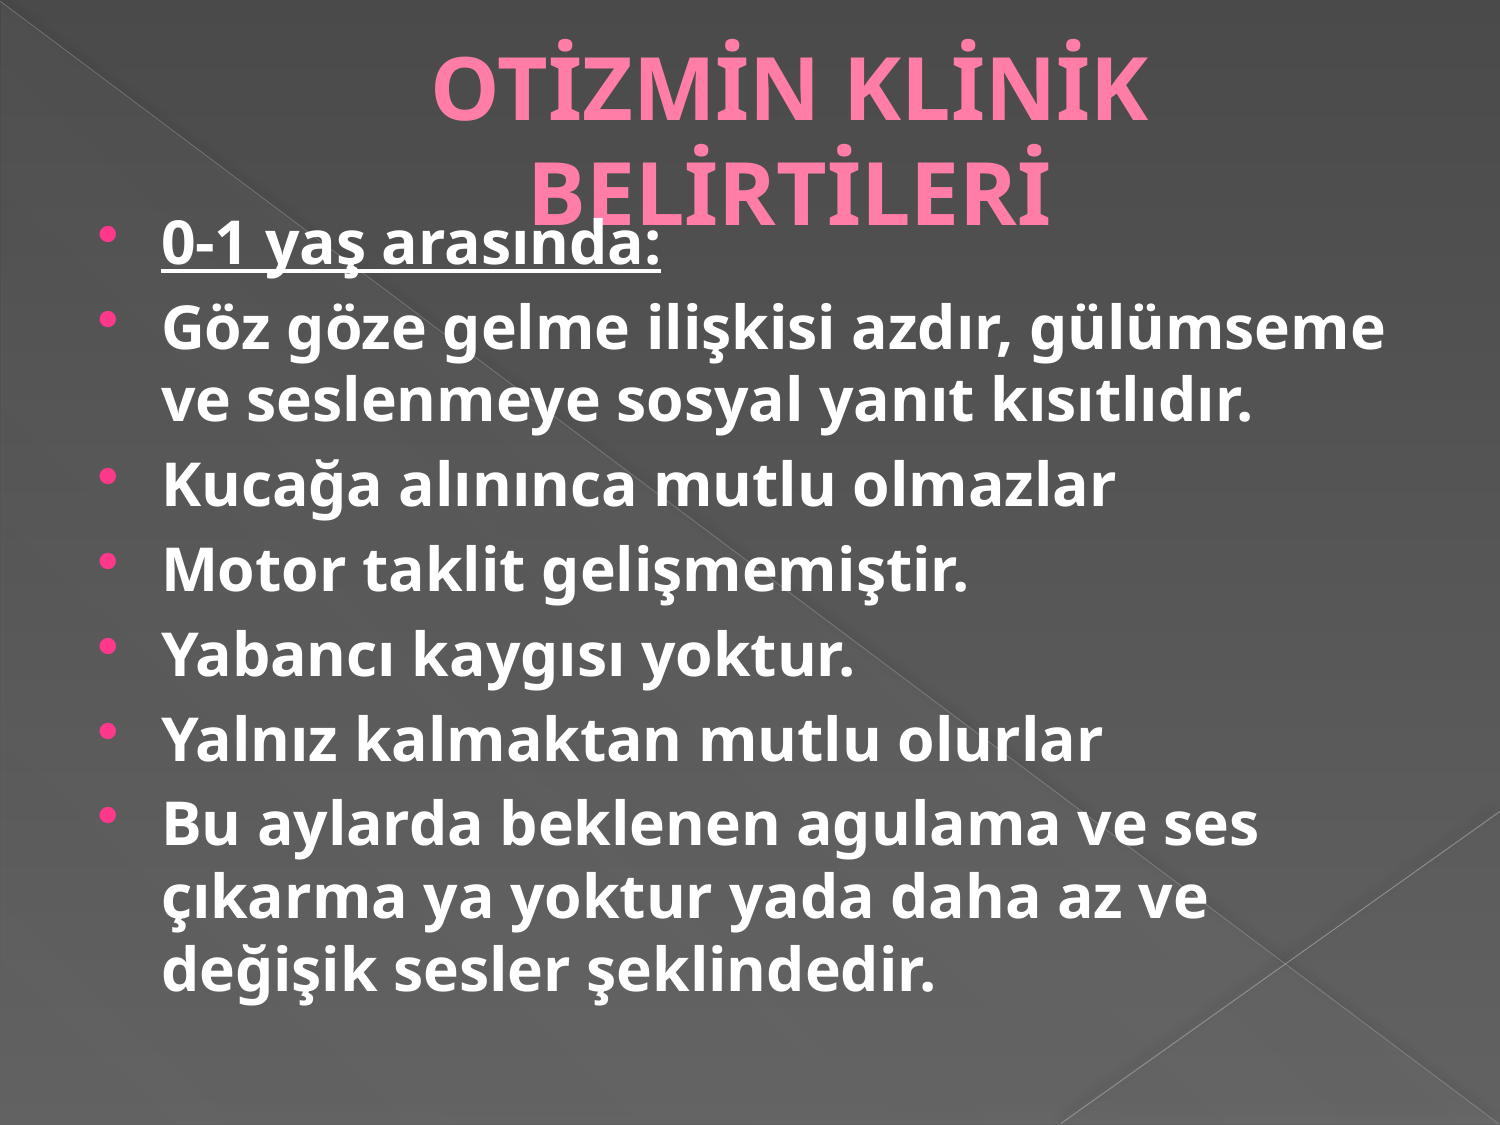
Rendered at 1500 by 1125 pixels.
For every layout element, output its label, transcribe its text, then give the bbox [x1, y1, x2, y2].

title OTİZMİN KLİNİK BELİRTİLERİ [75, 43, 1425, 196]
list 0-1 yaş arasında: Göz göze gelme ilişkisi azdır, gülümseme ve seslenmeye sosyal yanıt kısıtlıdır. Kucağa alınınca mutlu olmazlar Motor taklit gelişmemiştir. Yabancı kaygısı yoktur. Yalnız kalmaktan mutlu olurlar Bu aylarda beklenen agulama ve ses çıkarma ya yoktur yada daha az ve değişik sesler şeklindedir. [75, 196, 1425, 1059]
